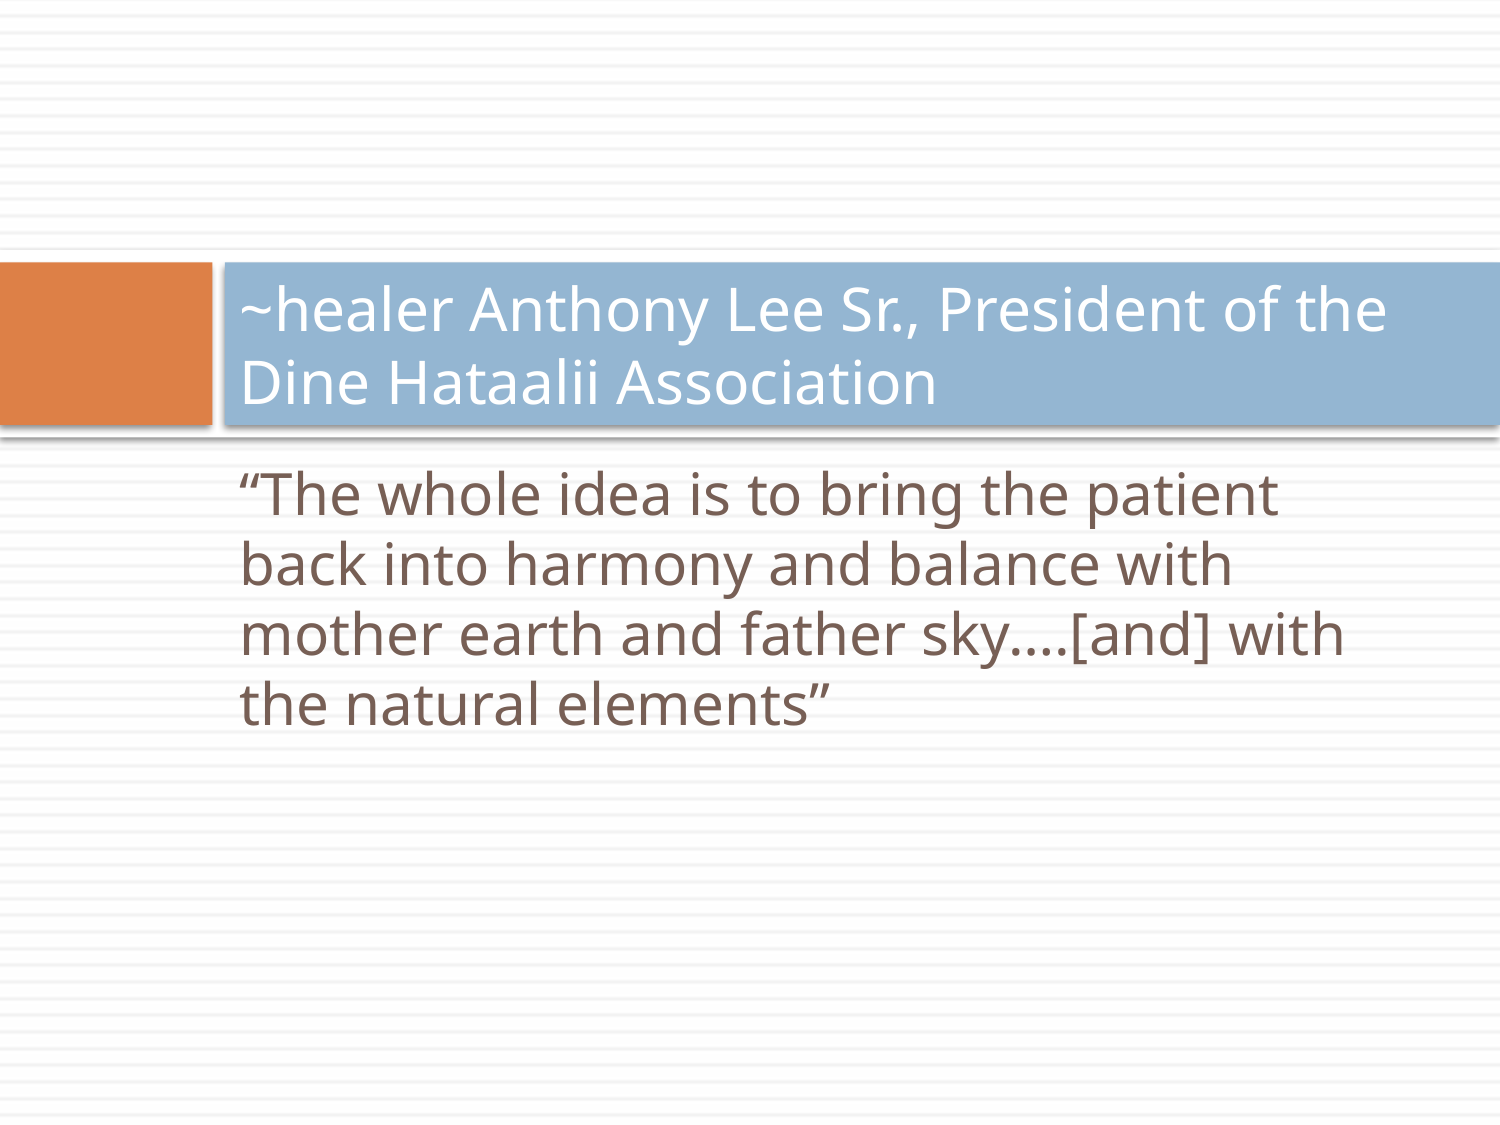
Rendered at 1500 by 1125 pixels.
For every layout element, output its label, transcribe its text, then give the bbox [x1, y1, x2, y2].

title ~healer Anthony Lee Sr., President of the Dine Hataalii Association [225, 262, 1475, 425]
list “The whole idea is to bring the patient back into harmony and balance with mother earth and father sky….[and] with the natural elements” [225, 450, 1394, 725]
